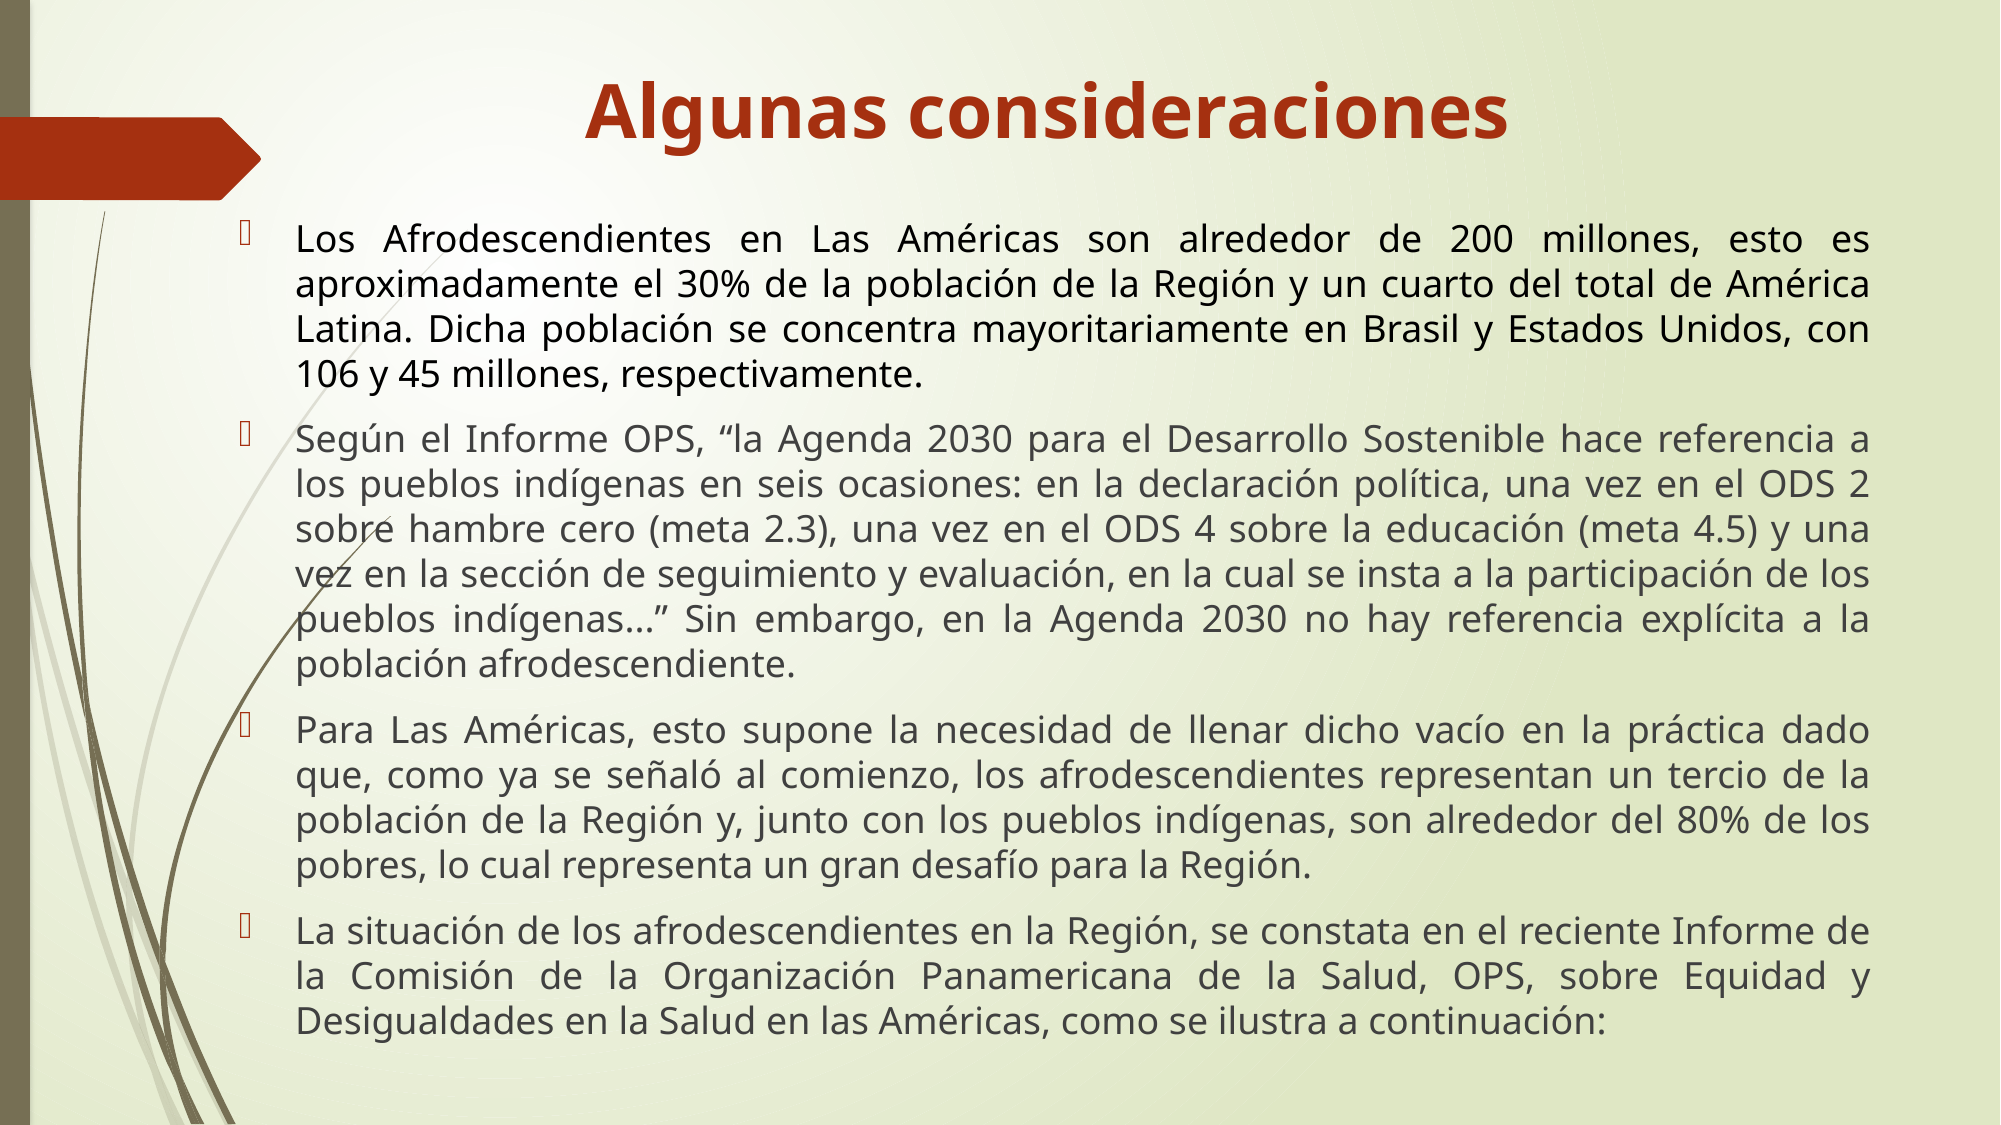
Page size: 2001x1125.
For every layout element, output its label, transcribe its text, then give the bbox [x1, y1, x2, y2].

title Algunas consideraciones [414, 55, 1682, 207]
list Los Afrodescendientes en Las Américas son alrededor de 200 millones, esto es aproximadamente el 30% de la población de la Región y un cuarto del total de América Latina. Dicha población se concentra mayoritariamente en Brasil y Estados Unidos, con 106 y 45 millones, respectivamente. Según el Informe OPS, “la Agenda 2030 para el Desarrollo Sostenible hace referencia a los pueblos indígenas en seis ocasiones: en la declaración política, una vez en el ODS 2 sobre hambre cero (meta 2.3), una vez en el ODS 4 sobre la educación (meta 4.5) y una vez en la sección de seguimiento y evaluación, en la cual se insta a la participación de los pueblos indígenas...” Sin embargo, en la Agenda 2030 no hay referencia explícita a la población afrodescendiente. Para Las Américas, esto supone la necesidad de llenar dicho vacío en la práctica dado que, como ya se señaló al comienzo, los afrodescendientes representan un tercio de la población de la Región y, junto con los pueblos indígenas, son alrededor del 80% de los pobres, lo cual representa un gran desafío para la Región. La situación de los afrodescendientes en la Región, se constata en el reciente Informe de la Comisión de la Organización Panamericana de la Salud, OPS, sobre Equidad y Desigualdades en la Salud en las Américas, como se ilustra a continuación: [223, 207, 1888, 1078]
